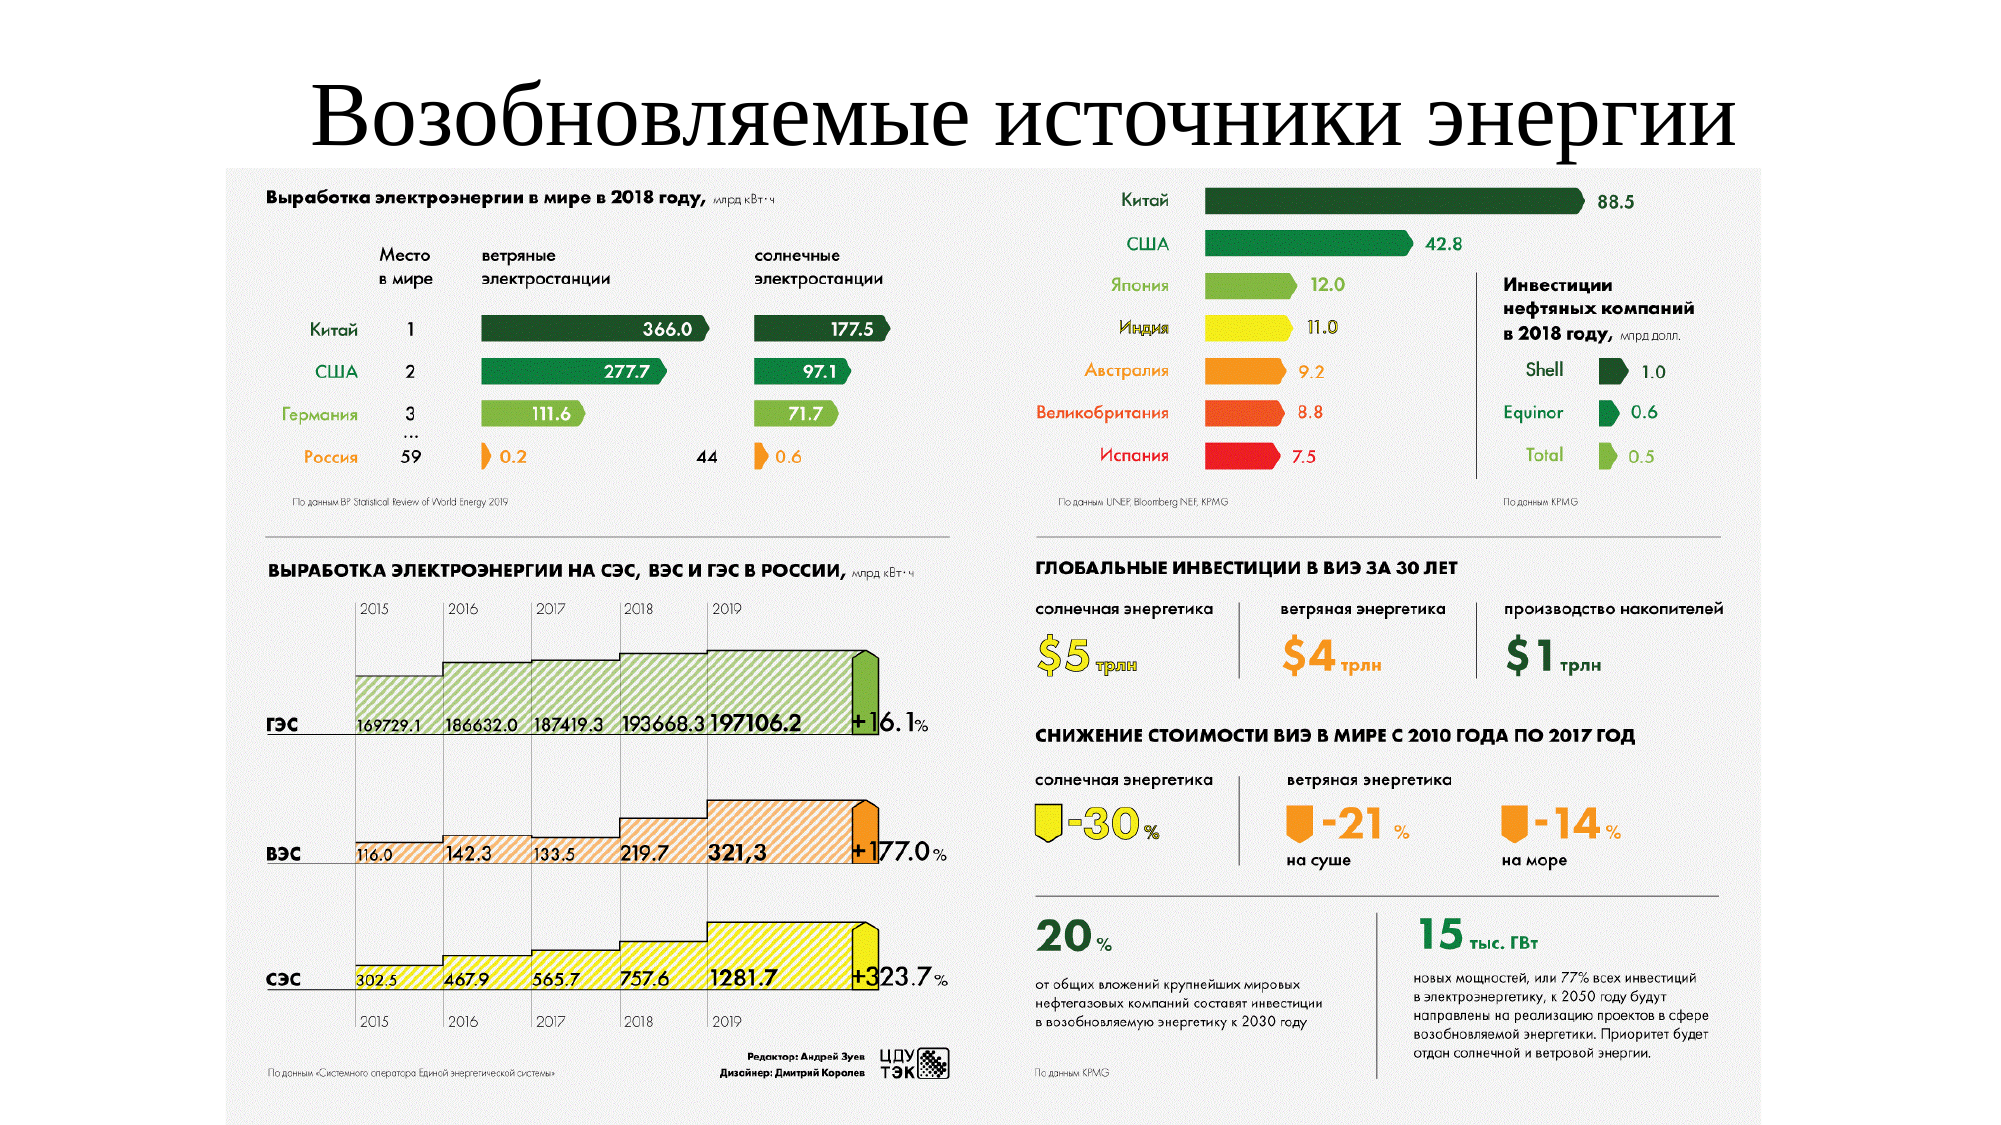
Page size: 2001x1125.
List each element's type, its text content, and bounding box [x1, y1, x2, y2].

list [225, 168, 1762, 1125]
title Возобновляемые источники энергии [162, 0, 1888, 218]
